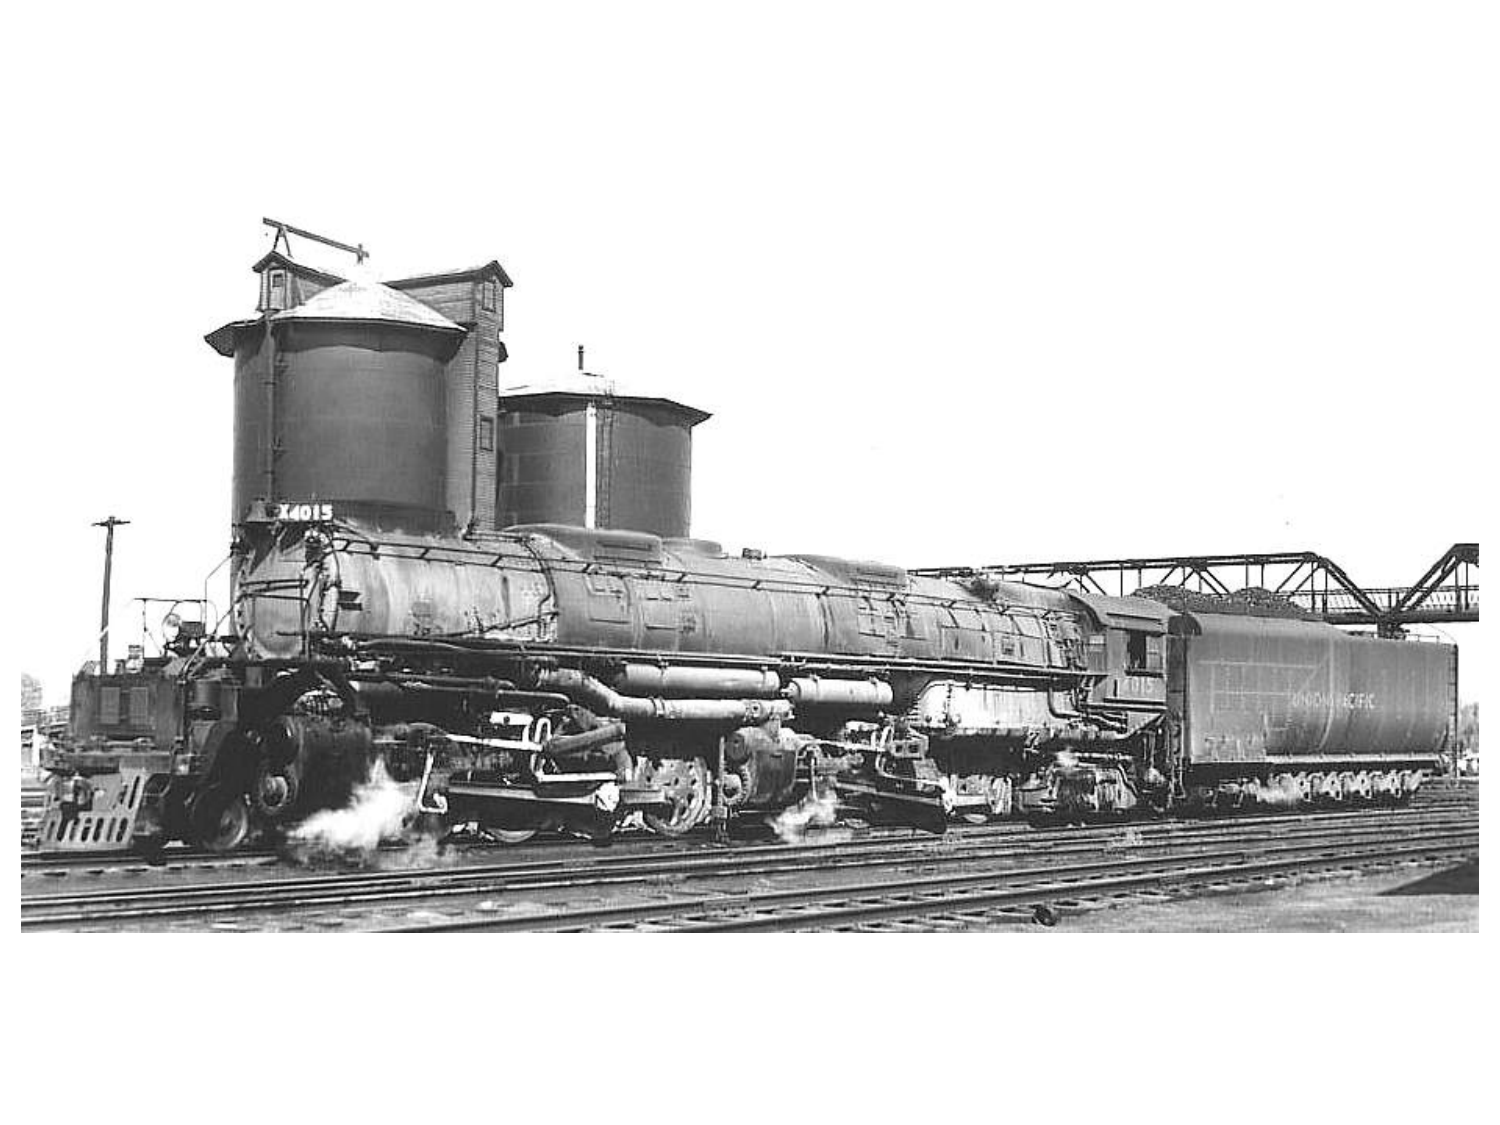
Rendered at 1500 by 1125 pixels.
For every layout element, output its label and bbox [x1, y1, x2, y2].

picture [20, 191, 1480, 933]
